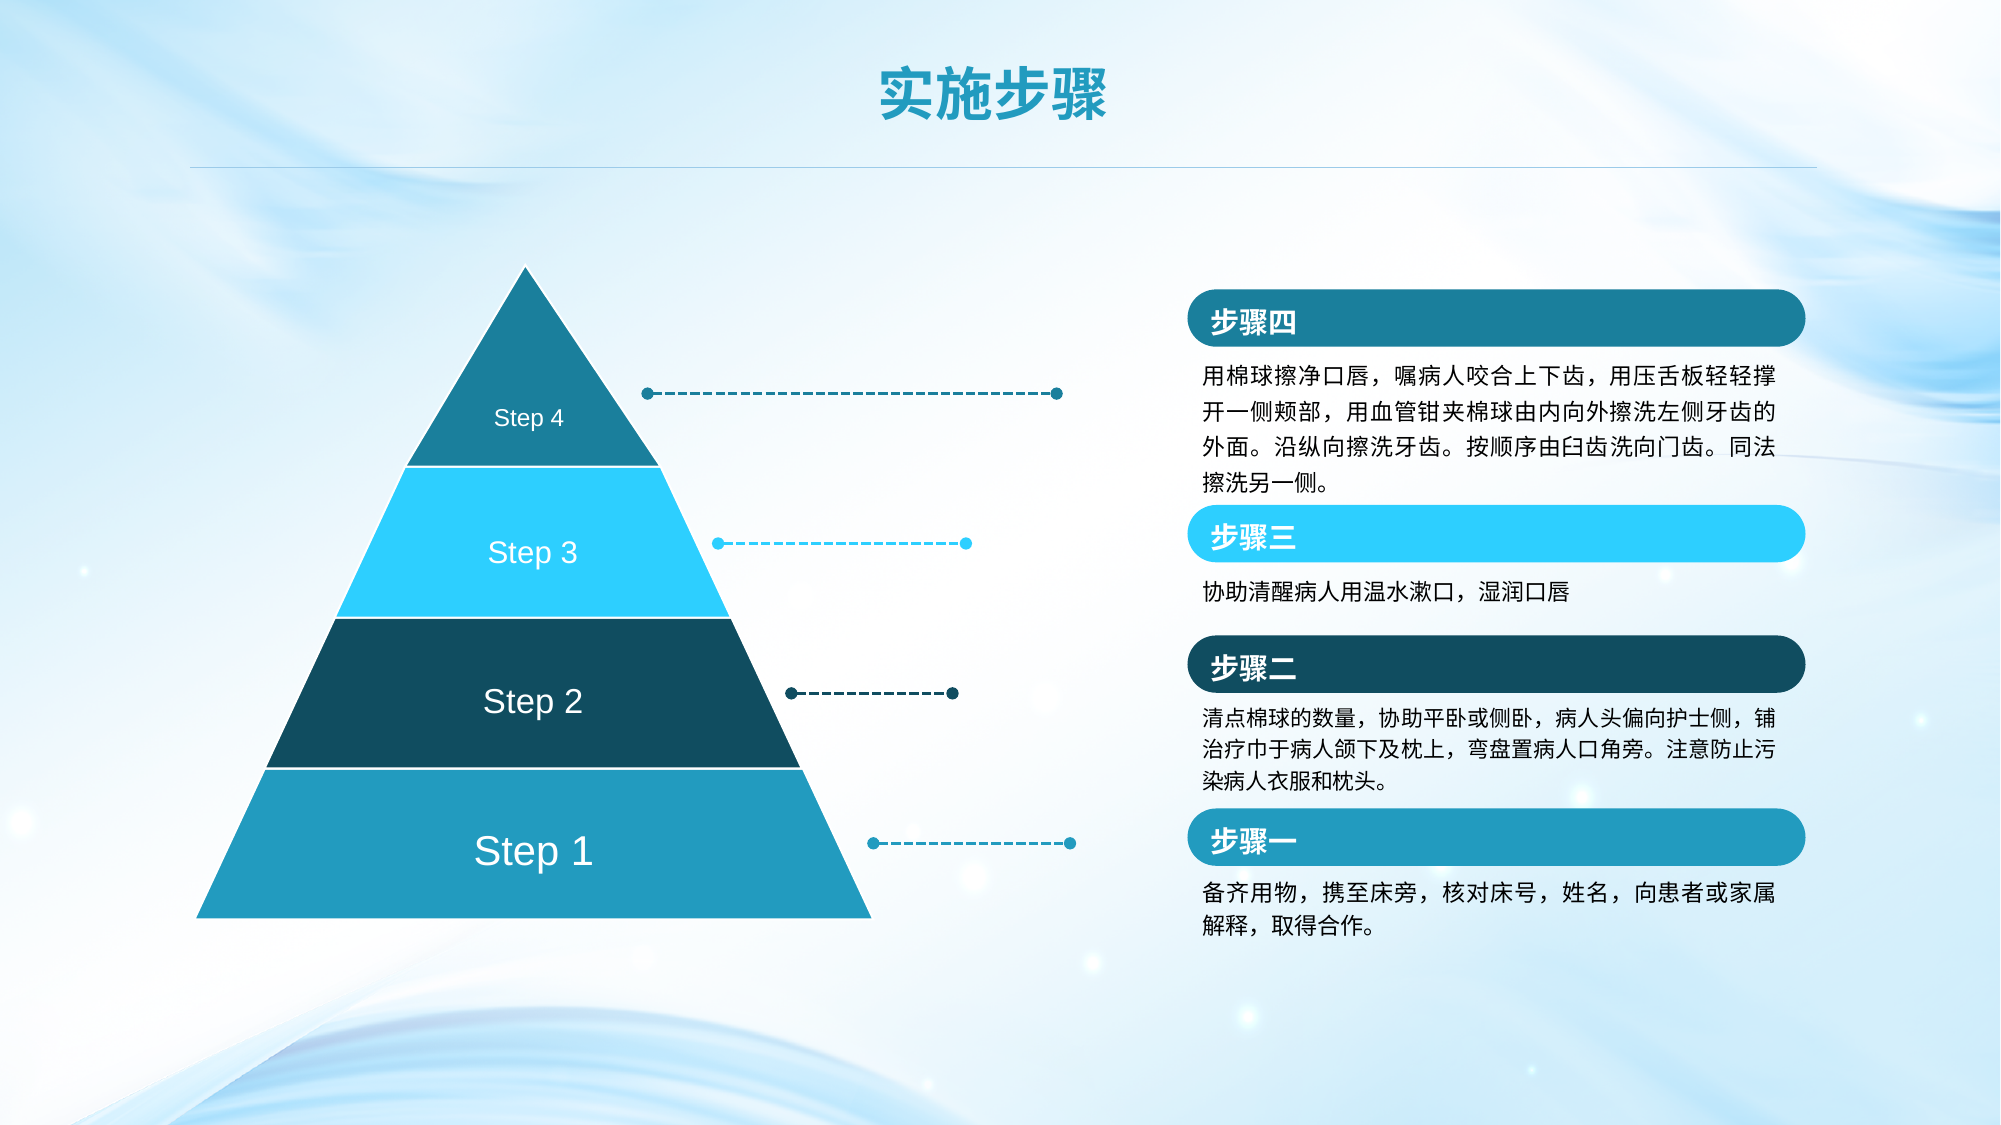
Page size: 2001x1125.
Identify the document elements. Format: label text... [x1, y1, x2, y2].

text_box Step 2 [262, 618, 804, 770]
text_box Step 1 [192, 767, 875, 921]
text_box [0, 0, 2000, 1125]
title 实施步骤 [383, 58, 1617, 136]
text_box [1187, 504, 1806, 641]
text_box Step 3 [332, 468, 733, 619]
text_box Step 4 [403, 262, 663, 468]
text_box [1187, 641, 1806, 774]
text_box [1187, 808, 1806, 947]
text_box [1187, 289, 1806, 425]
